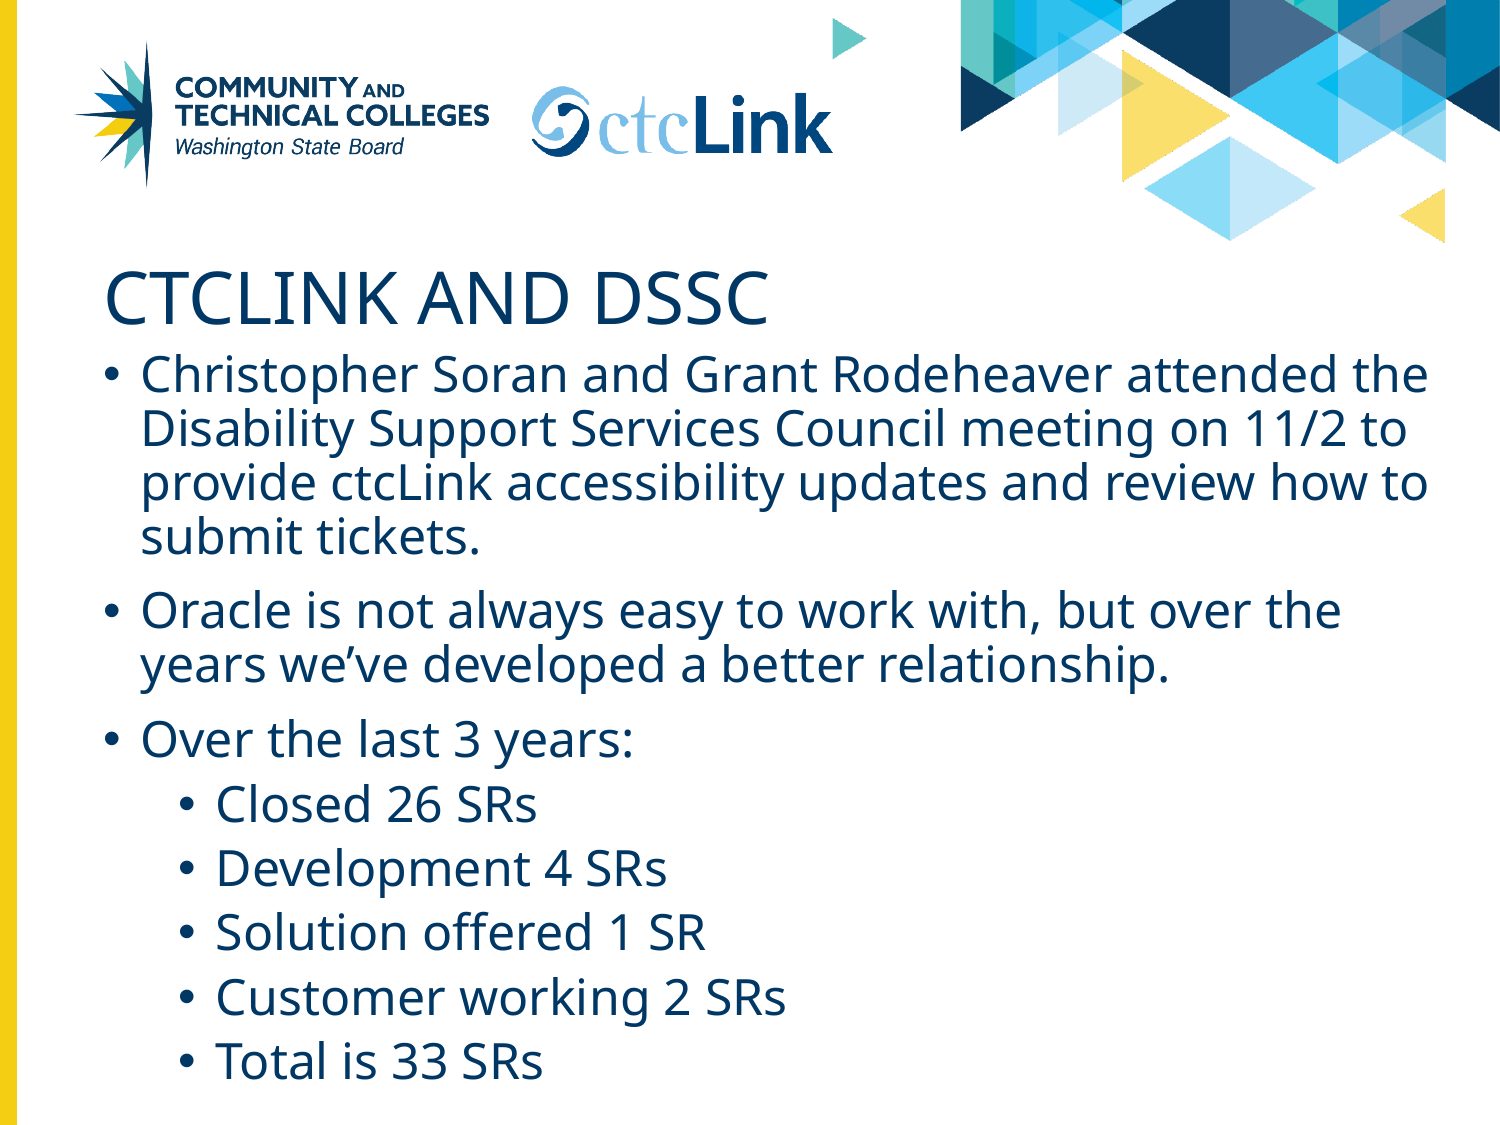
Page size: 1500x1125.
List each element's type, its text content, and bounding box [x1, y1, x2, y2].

picture [17, 0, 1500, 243]
title CtcLink and dssc [88, 254, 1456, 341]
list Christopher Soran and Grant Rodeheaver attended the Disability Support Services Council meeting on 11/2 to provide ctcLink accessibility updates and review how to submit tickets. Oracle is not always easy to work with, but over the years we’ve developed a better relationship. Over the last 3 years: Closed 26 SRs Development 4 SRs Solution offered 1 SR Customer working 2 SRs Total is 33 SRs [88, 341, 1456, 1089]
